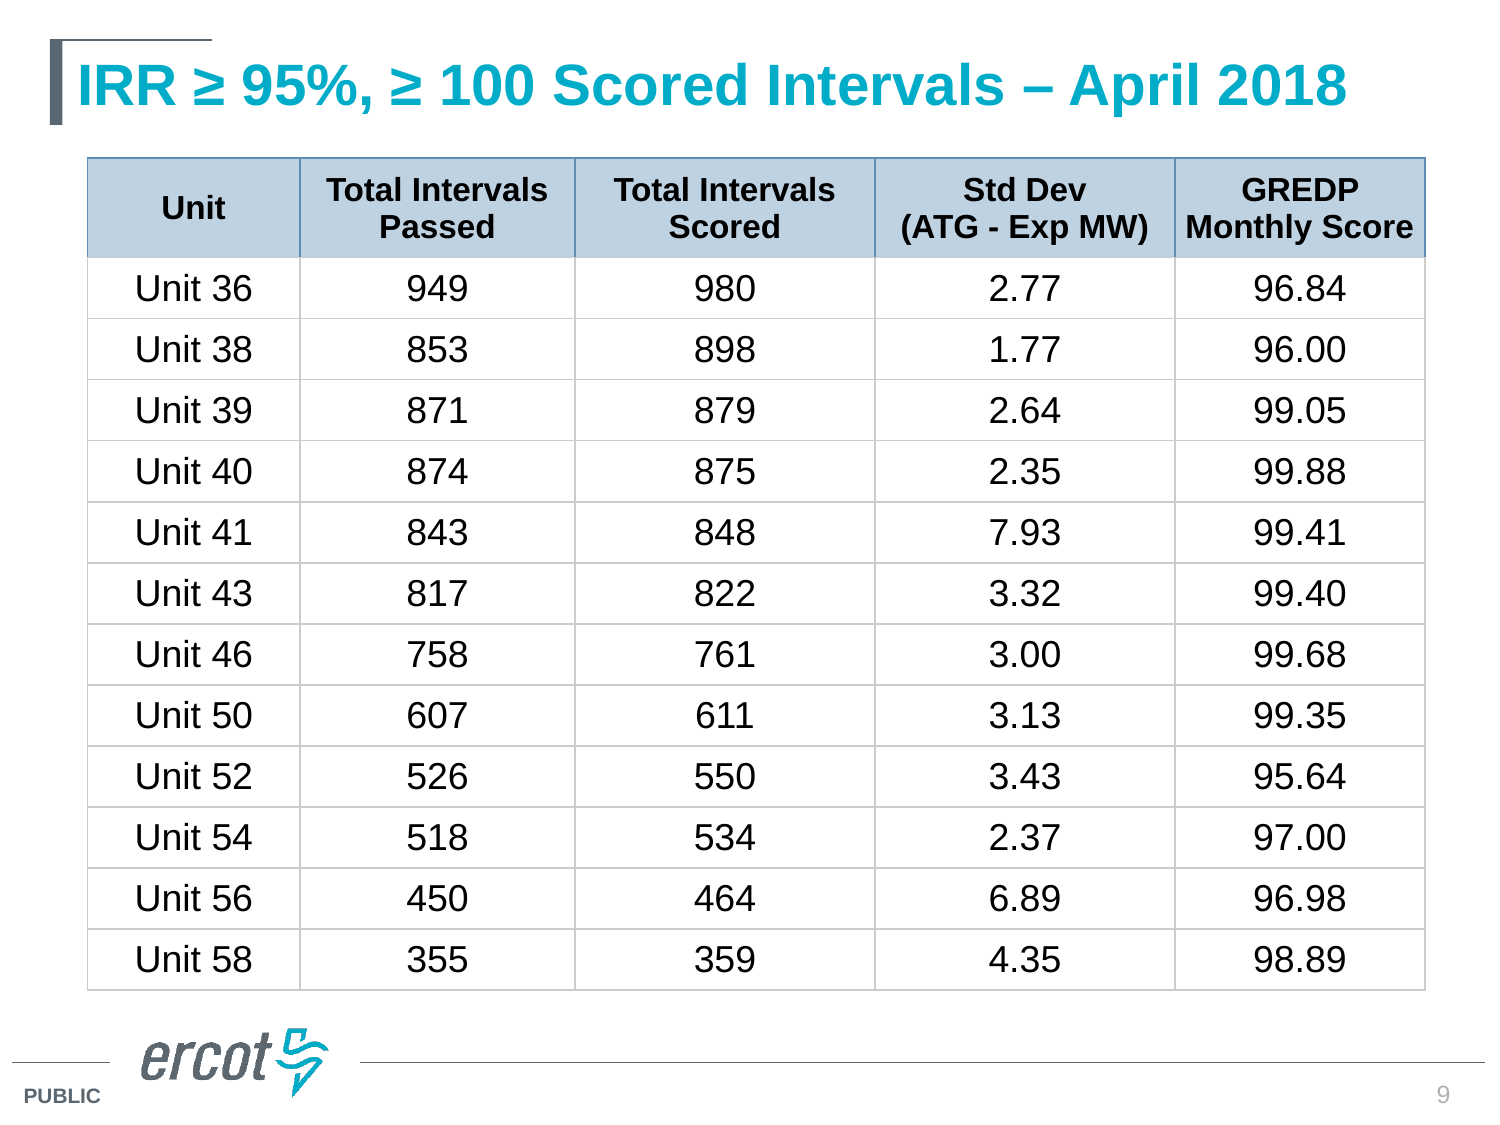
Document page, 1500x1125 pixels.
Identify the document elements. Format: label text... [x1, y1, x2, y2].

picture [137, 1024, 332, 1100]
table_cell 518 [301, 808, 574, 867]
table_cell 464 [576, 869, 874, 928]
table_cell 874 [301, 441, 574, 501]
title IRR ≥ 95%, ≥ 100 Scored Intervals – April 2018 [62, 39, 1450, 158]
table_cell 4.35 [876, 930, 1174, 989]
table_header Total Intervals Passed [301, 159, 574, 257]
table_cell Unit 58 [88, 930, 299, 989]
table_cell Unit 41 [88, 503, 299, 562]
table_cell 7.93 [876, 503, 1174, 562]
table_cell Unit 54 [88, 808, 299, 867]
table_cell 3.00 [876, 625, 1174, 684]
table_cell 848 [576, 503, 874, 562]
table_cell 97.00 [1176, 808, 1424, 867]
table_cell 6.89 [876, 869, 1174, 928]
table_cell 875 [576, 441, 874, 501]
table_cell 99.40 [1176, 564, 1424, 623]
table_cell 817 [301, 564, 574, 623]
table_cell 607 [301, 686, 574, 745]
table_cell 853 [301, 319, 574, 379]
slide_number 9 [1412, 1076, 1475, 1112]
table_cell 96.00 [1176, 319, 1424, 379]
table_cell Unit 46 [88, 625, 299, 684]
table_cell 550 [576, 747, 874, 806]
table_cell 611 [576, 686, 874, 745]
table_cell 2.64 [876, 380, 1174, 440]
table_cell 3.32 [876, 564, 1174, 623]
table_header GREDP Monthly Score [1176, 159, 1424, 257]
table_cell 758 [301, 625, 574, 684]
table_cell 822 [576, 564, 874, 623]
table_cell 99.05 [1176, 380, 1424, 440]
table_cell 3.43 [876, 747, 1174, 806]
table_cell 99.68 [1176, 625, 1424, 684]
table_cell 99.41 [1176, 503, 1424, 562]
table_cell 96.98 [1176, 869, 1424, 928]
table_cell 898 [576, 319, 874, 379]
table_cell Unit 40 [88, 441, 299, 501]
table_cell 359 [576, 930, 874, 989]
table_header Total Intervals Scored [576, 159, 874, 257]
table_cell Unit 36 [88, 258, 299, 318]
table_cell 99.35 [1176, 686, 1424, 745]
table_cell 450 [301, 869, 574, 928]
table_cell 1.77 [876, 319, 1174, 379]
table_cell 2.77 [876, 258, 1174, 318]
table_cell Unit 43 [88, 564, 299, 623]
table_header Std Dev (ATG - Exp MW) [876, 159, 1174, 257]
table_cell Unit 56 [88, 869, 299, 928]
table_cell Unit 38 [88, 319, 299, 379]
table_cell 2.35 [876, 441, 1174, 501]
table_cell Unit 52 [88, 747, 299, 806]
table_cell 95.64 [1176, 747, 1424, 806]
table_cell Unit 50 [88, 686, 299, 745]
table_cell 96.84 [1176, 258, 1424, 318]
table_cell 355 [301, 930, 574, 989]
table_cell Unit 39 [88, 380, 299, 440]
table_cell 871 [301, 380, 574, 440]
table_cell 526 [301, 747, 574, 806]
table_header Unit [88, 159, 299, 257]
table_cell 99.88 [1176, 441, 1424, 501]
table_cell 879 [576, 380, 874, 440]
table_cell 761 [576, 625, 874, 684]
table_cell 98.89 [1176, 930, 1424, 989]
table_cell 3.13 [876, 686, 1174, 745]
table_cell 534 [576, 808, 874, 867]
table_cell 843 [301, 503, 574, 562]
table_cell 980 [576, 258, 874, 318]
table_cell 949 [301, 258, 574, 318]
table_cell 2.37 [876, 808, 1174, 867]
